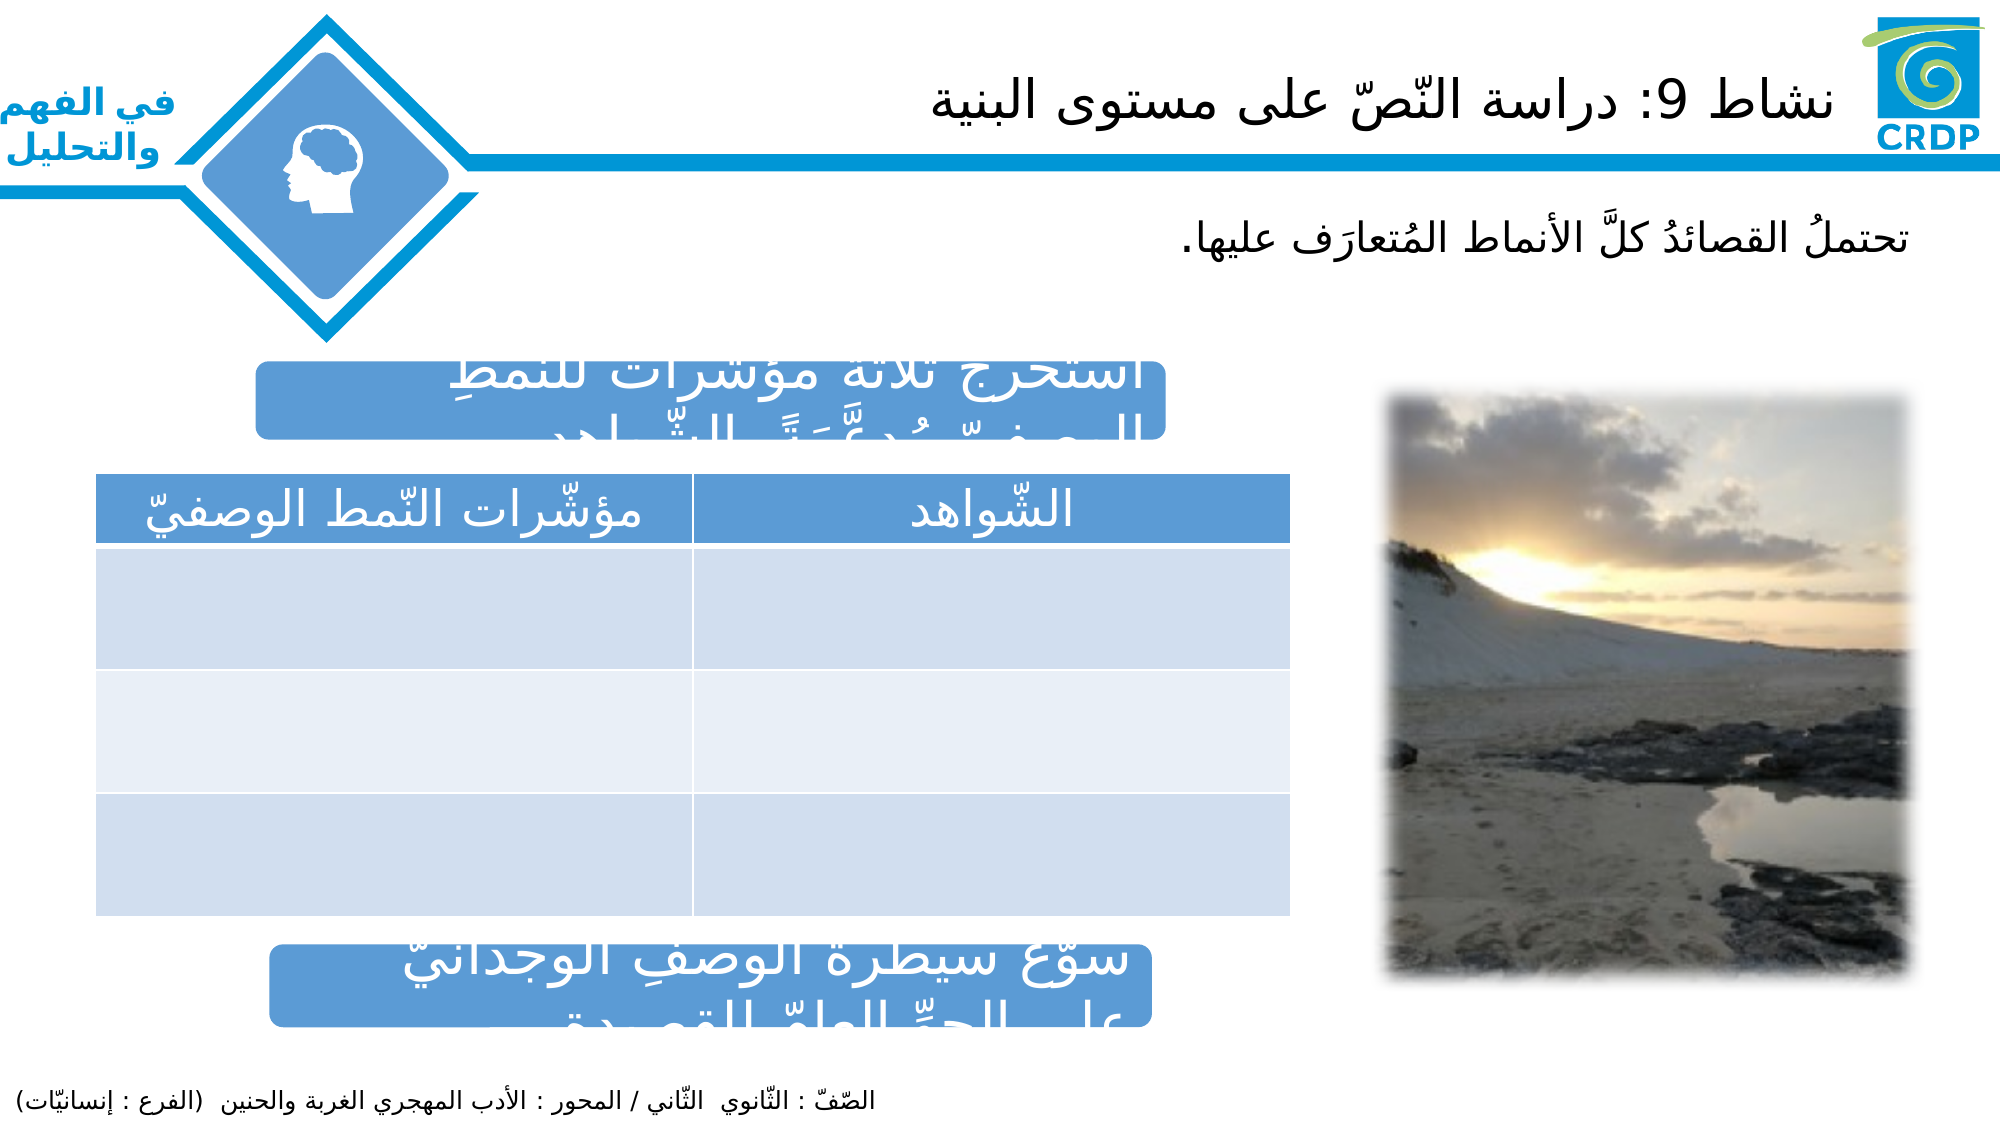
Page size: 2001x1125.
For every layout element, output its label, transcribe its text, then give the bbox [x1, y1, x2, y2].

table_header الشّواهد [694, 474, 1290, 543]
text_box سوّغْ سيطرةَ الوصفِ الوجدانيّ على الجوِّ العامّ للقصيدة. [268, 943, 1154, 1029]
picture [1862, 17, 1985, 150]
picture [1938, 130, 1949, 144]
picture [1370, 377, 1925, 992]
text_box تحتملُ القصائدُ كلَّ الأنماط المُتعارَف عليها. [1089, 177, 2000, 289]
table_cell [96, 794, 692, 916]
title نشاط 9: دراسة النّصّ على مستوى البنية [710, 45, 1852, 157]
text_box الصّفّ : الثّانوي الثّاني / المحور : الأدب المهجري الغربة والحنين (الفرع : إنسانيّات) [0, 1080, 1480, 1123]
table_cell [694, 794, 1290, 916]
picture [1912, 130, 1918, 137]
table_cell [96, 549, 692, 669]
picture [1912, 142, 1918, 150]
table_cell [96, 671, 692, 792]
table_cell [694, 549, 1290, 669]
text_box استخرجْ ثلاثةَ مؤشِّرات للنّمطِ الوصفيّ مُدعَّمَةً بالشّواهد [254, 360, 1167, 441]
table_header مؤشّرات النّمط الوصفيّ [96, 474, 692, 543]
table_cell [694, 671, 1290, 792]
